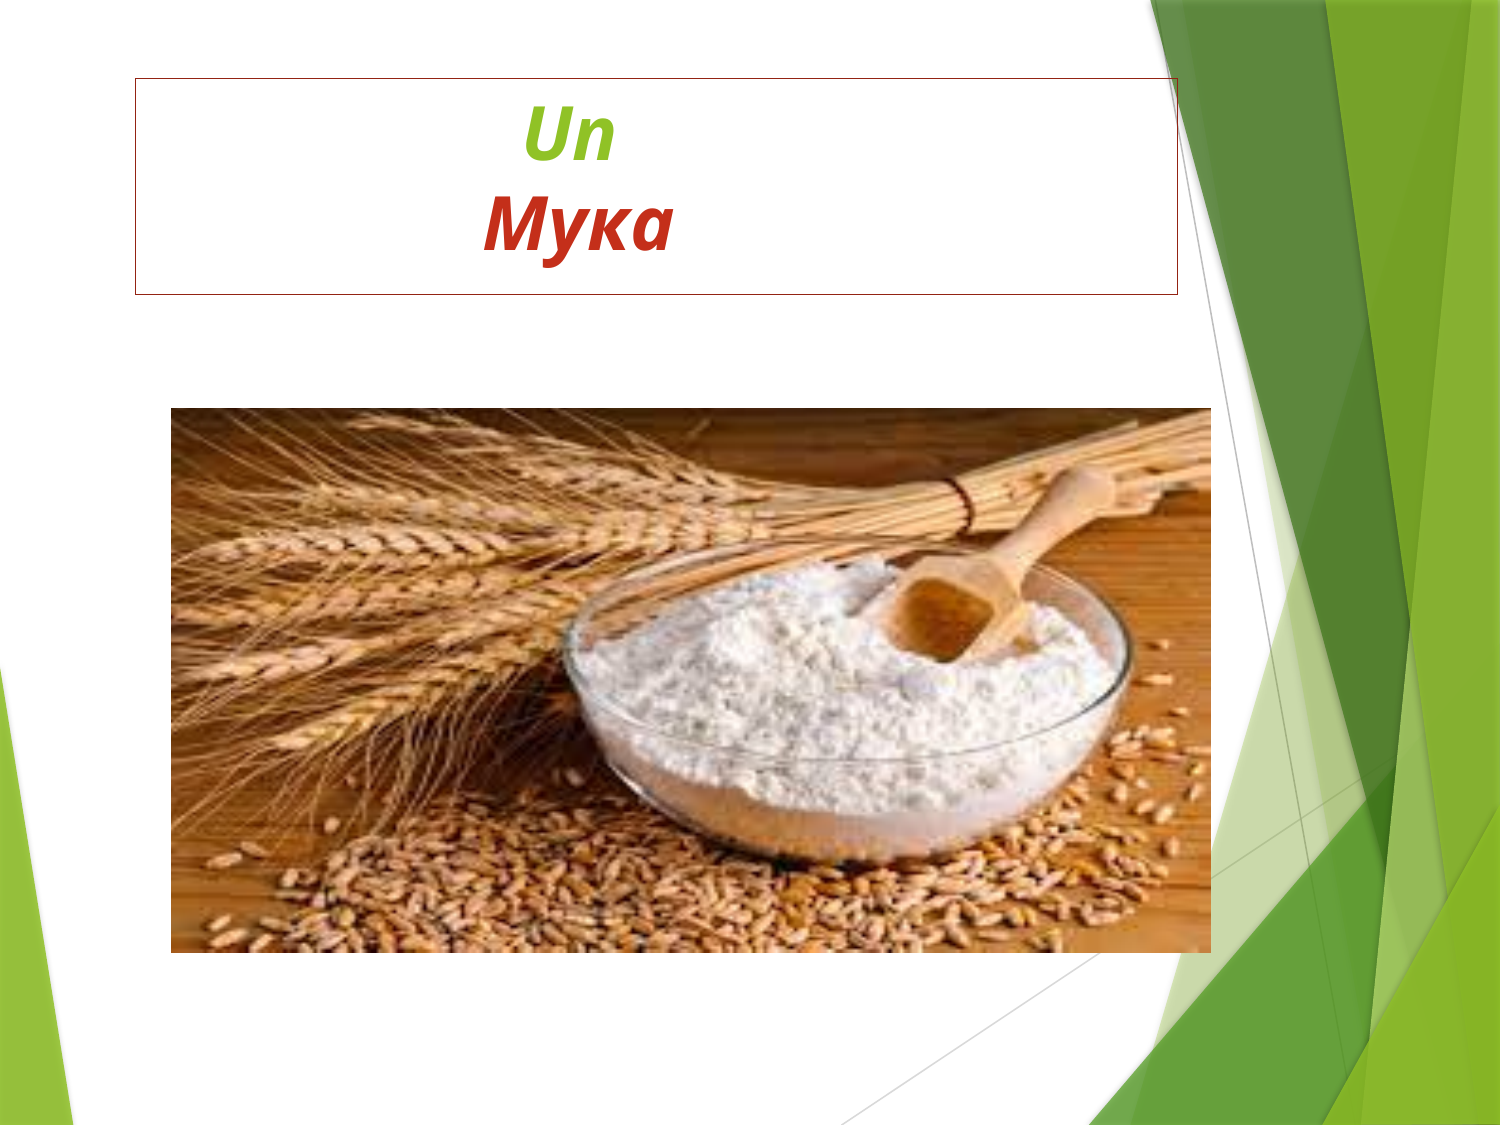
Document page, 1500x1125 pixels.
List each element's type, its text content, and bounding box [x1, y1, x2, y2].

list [170, 408, 1212, 953]
title Un Мука [135, 78, 1178, 295]
